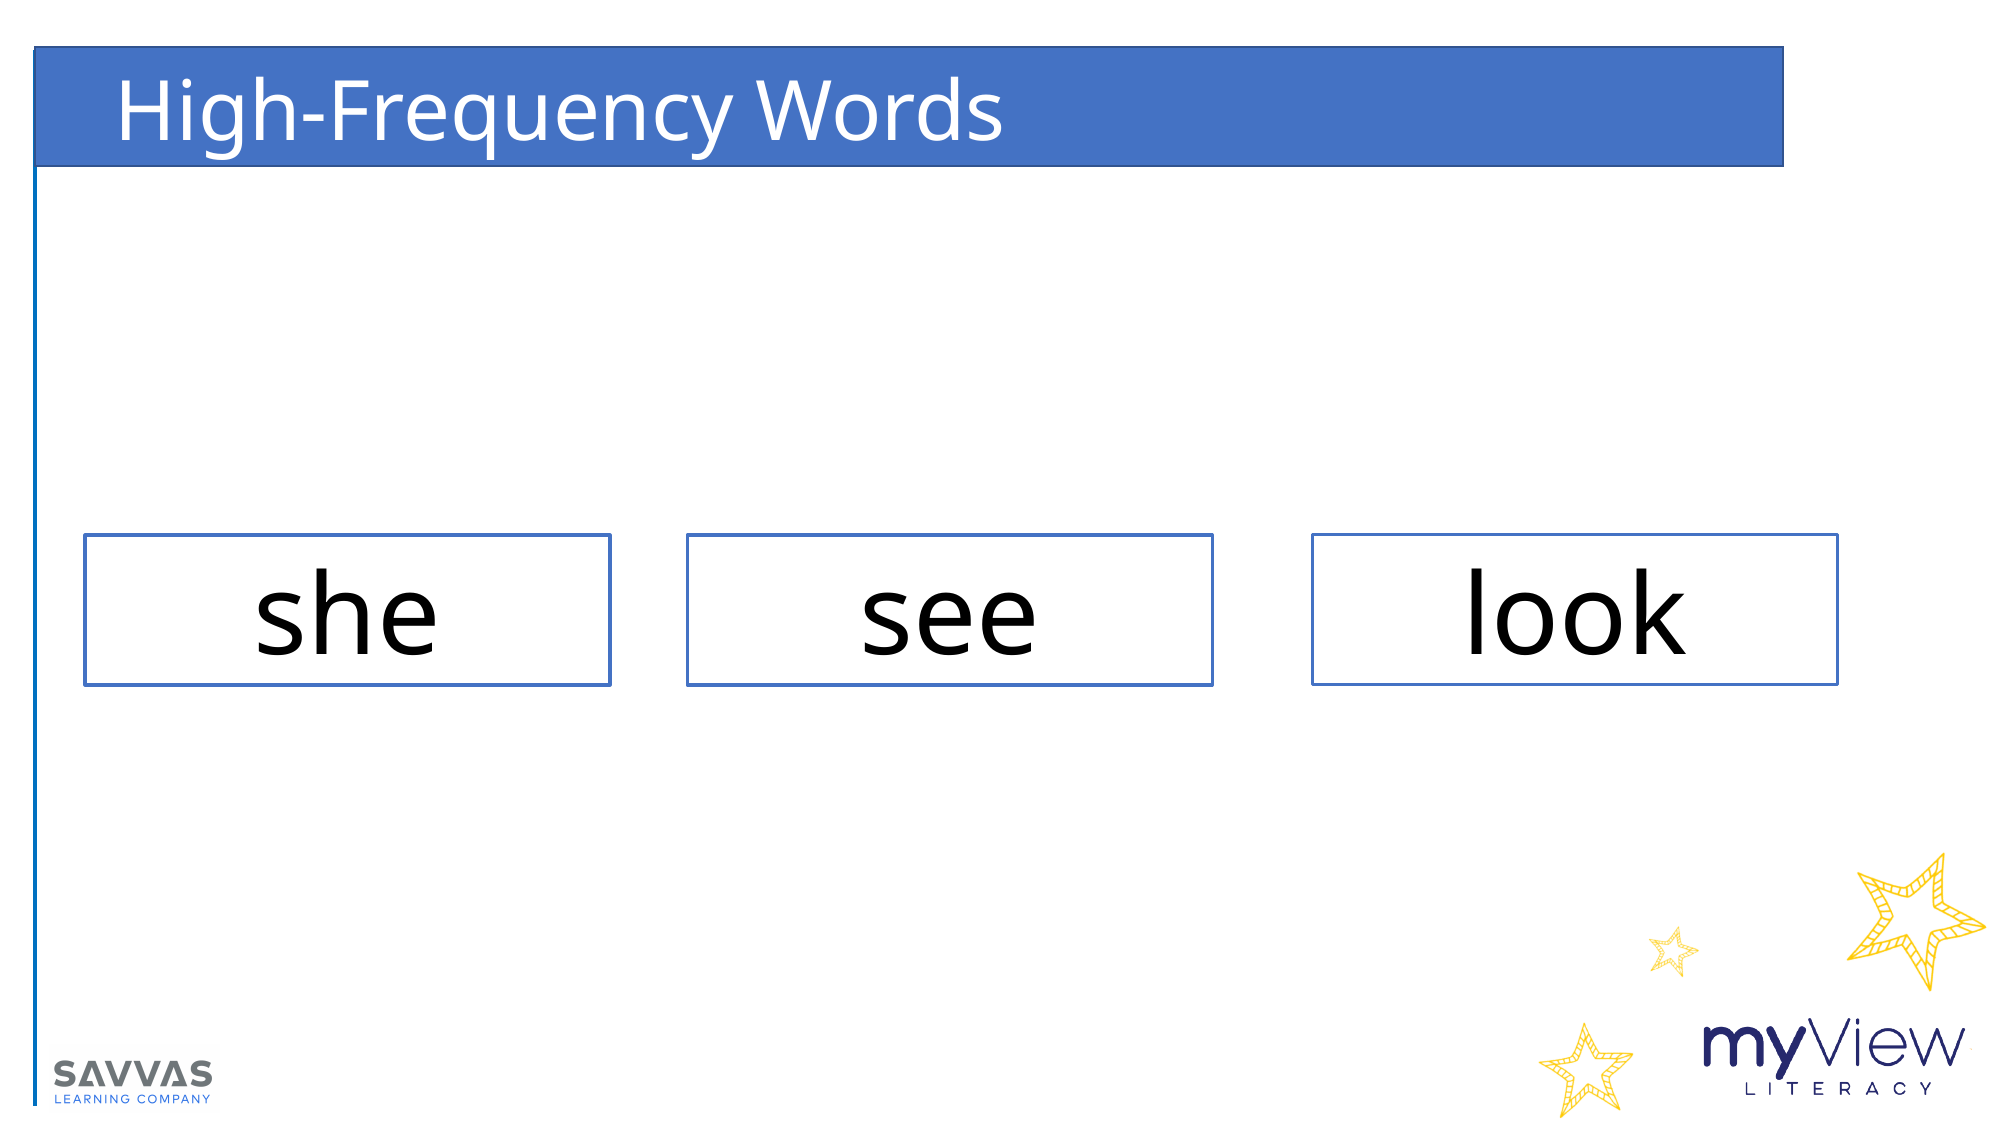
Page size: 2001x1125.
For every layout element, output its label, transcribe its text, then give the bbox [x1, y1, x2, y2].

text_box see [687, 535, 1213, 685]
text_box look [1312, 534, 1838, 685]
text_box she [85, 535, 610, 685]
picture [48, 1043, 220, 1113]
picture [1509, 814, 2000, 1125]
text_box High-Frequency Words [34, 46, 1784, 167]
